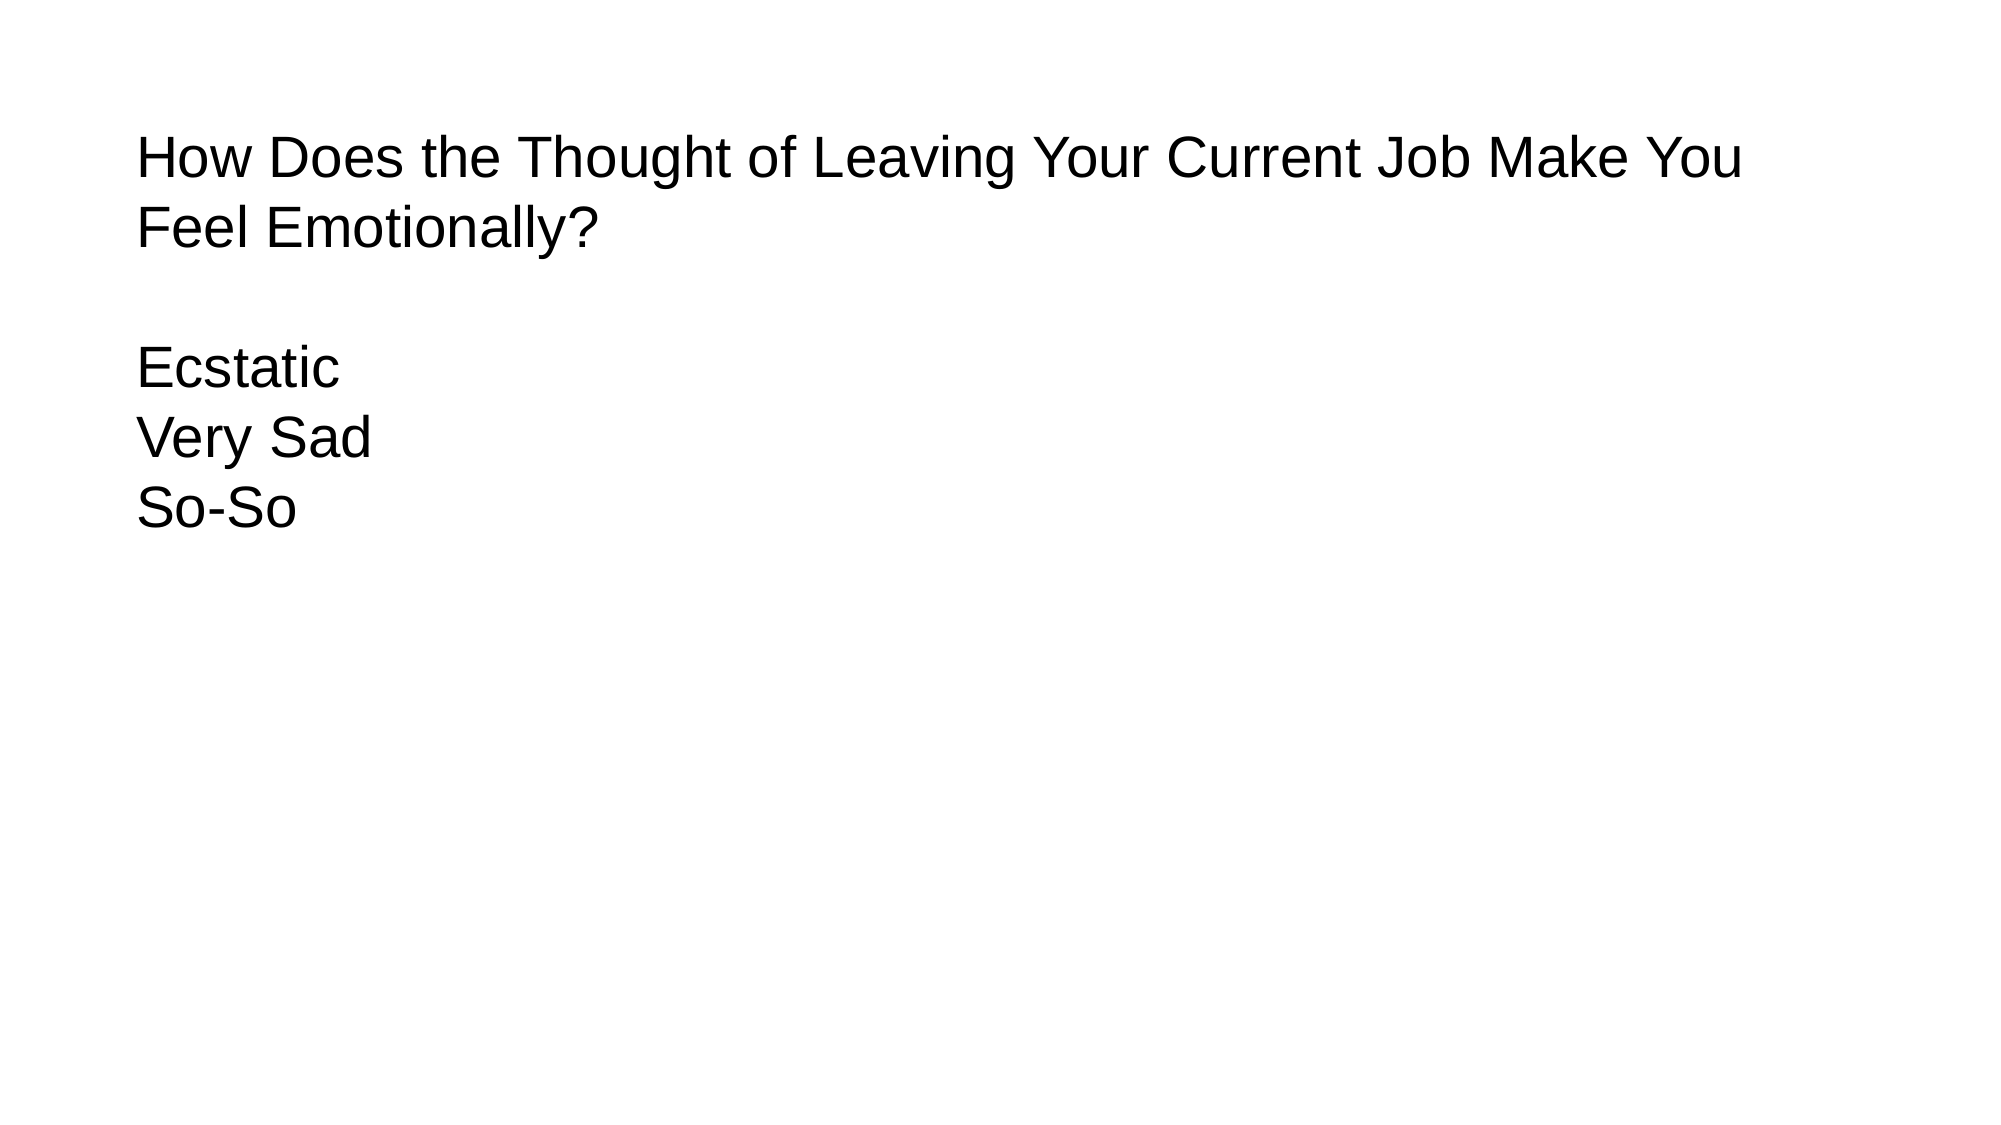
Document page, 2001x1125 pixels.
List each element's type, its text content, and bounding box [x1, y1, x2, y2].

text_box How Does the Thought of Leaving Your Current Job Make You Feel Emotionally? Ecstatic Very Sad So-So [120, 104, 1803, 695]
